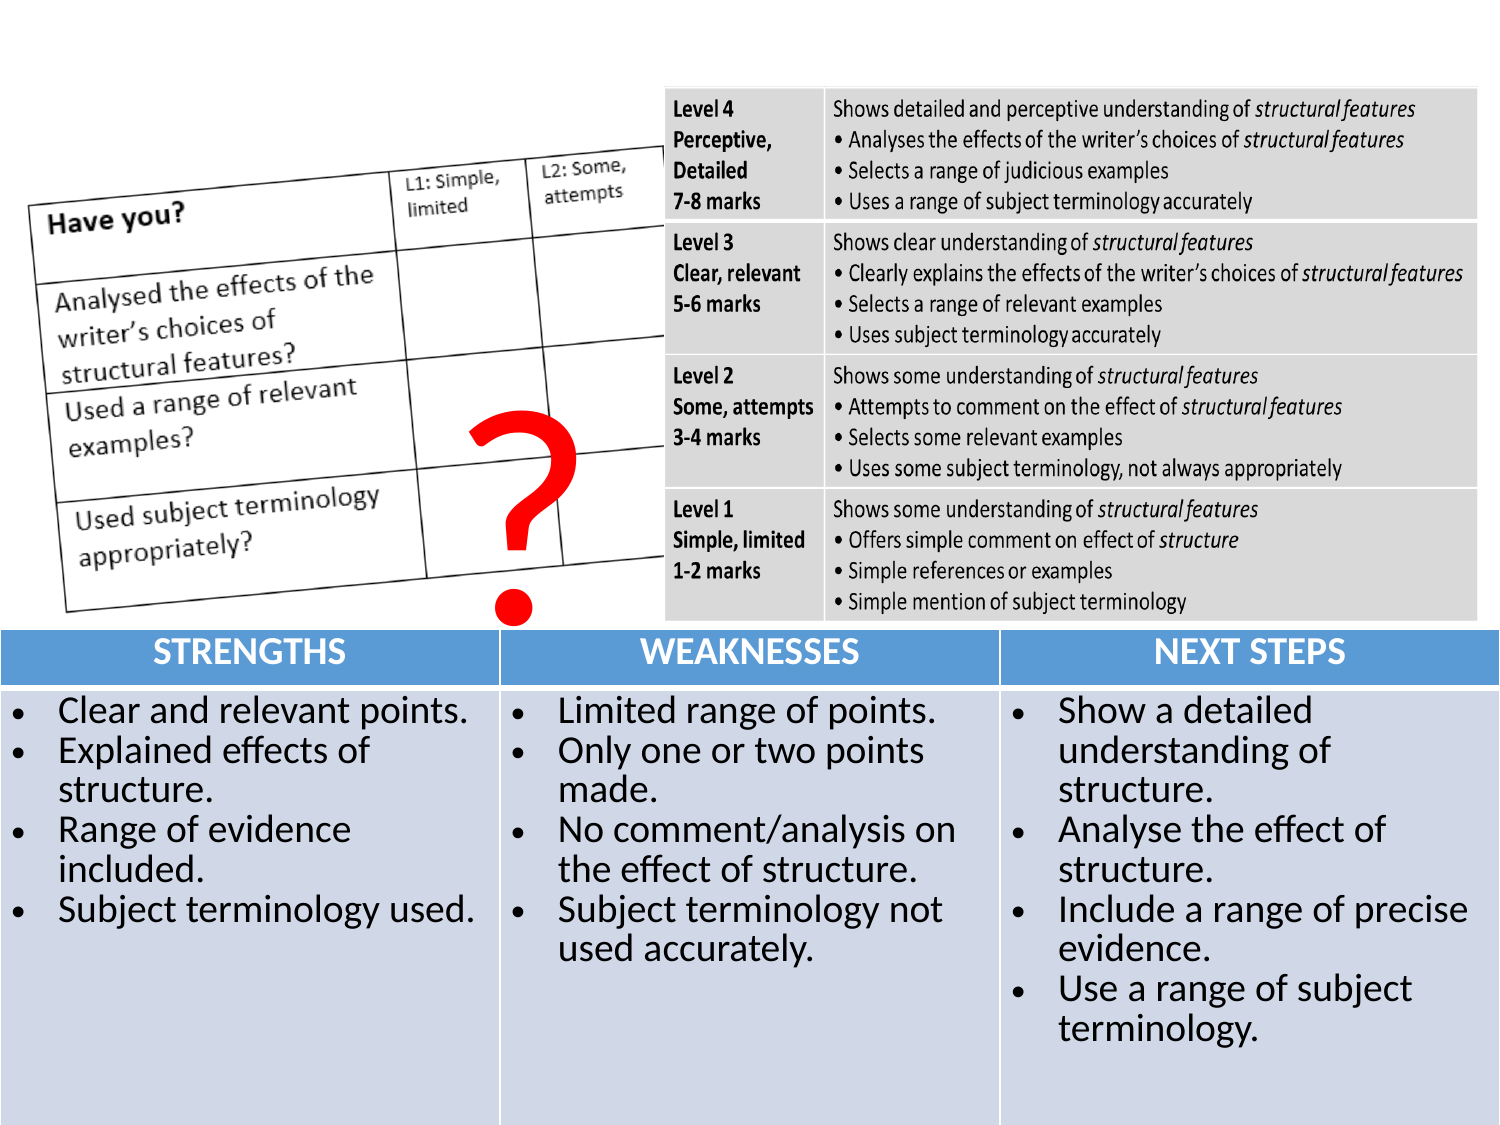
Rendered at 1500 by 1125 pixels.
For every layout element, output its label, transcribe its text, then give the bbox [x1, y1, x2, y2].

table_cell Limited range of points. Only one or two points made. No comment/analysis on the effect of structure. Subject terminology not used accurately. [501, 691, 999, 1125]
table_header STRENGTHS [1, 630, 499, 685]
picture [37, 84, 1478, 632]
text_box ? [435, 580, 591, 628]
table_cell Clear and relevant points. Explained effects of structure. Range of evidence included. Subject terminology used. [1, 691, 499, 1125]
table_header NEXT STEPS [1001, 630, 1499, 685]
table_header WEAKNESSES [501, 630, 999, 685]
table_cell Show a detailed understanding of structure. Analyse the effect of structure. Include a range of precise evidence. Use a range of subject terminology. [1001, 691, 1499, 1125]
